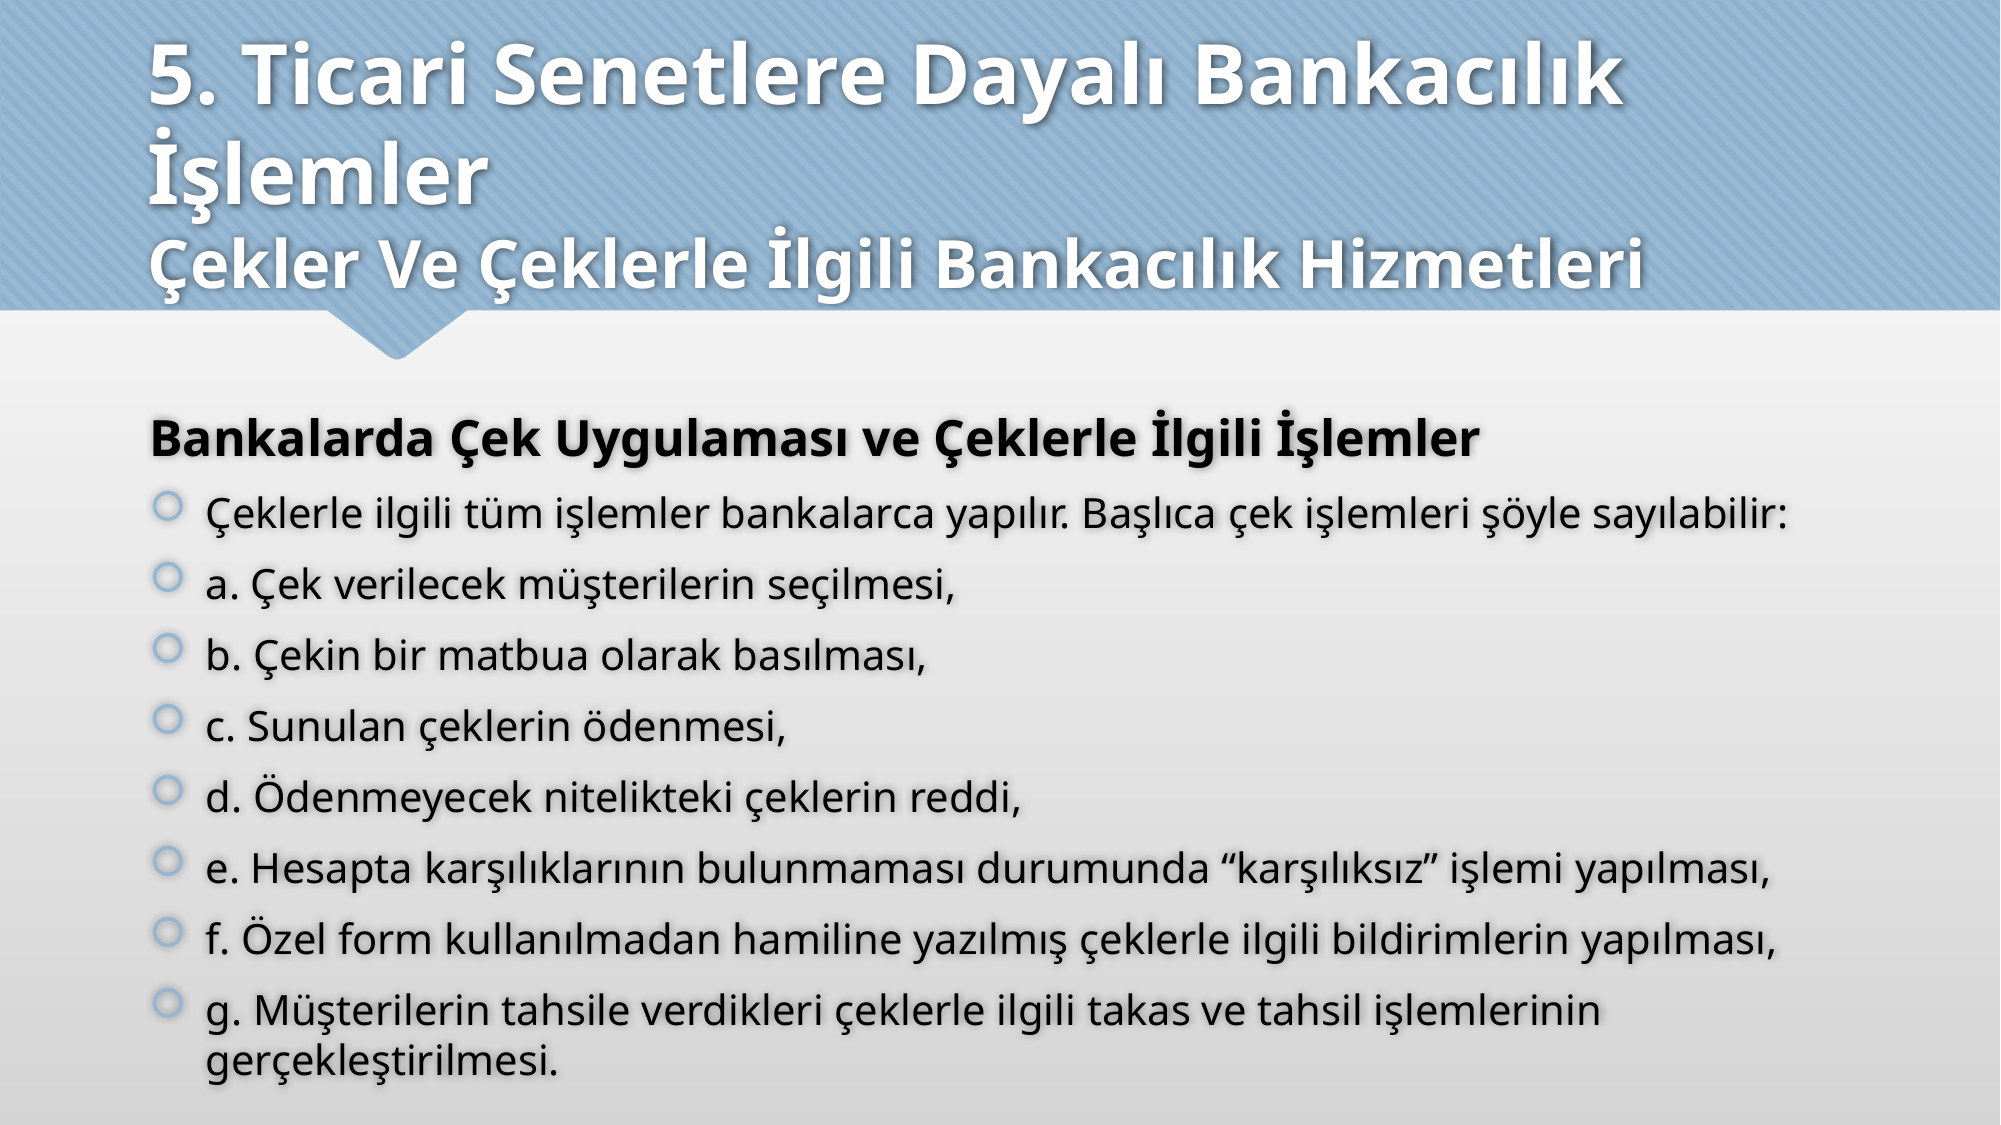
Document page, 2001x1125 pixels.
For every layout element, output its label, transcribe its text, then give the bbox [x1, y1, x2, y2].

title 5. Ticari Senetlere Dayalı Bankacılık İşlemler Çekler Ve Çeklerle İlgili Bankacılık Hizmetleri [132, 73, 2000, 309]
list Bankalarda Çek Uygulaması ve Çeklerle İlgili İşlemler Çeklerle ilgili tüm işlemler bankalarca yapılır. Başlıca çek işlemleri şöyle sayılabilir: a. Çek verilecek müşterilerin seçilmesi, b. Çekin bir matbua olarak basılması, c. Sunulan çeklerin ödenmesi, d. Ödenmeyecek nitelikteki çeklerin reddi, e. Hesapta karşılıklarının bulunmaması durumunda “karşılıksız” işlemi yapılması, f. Özel form kullanılmadan hamiline yazılmış çeklerle ilgili bildirimlerin yapılması, g. Müşterilerin tahsile verdikleri çeklerle ilgili takas ve tahsil işlemlerinin gerçekleştirilmesi. [134, 364, 1866, 1125]
